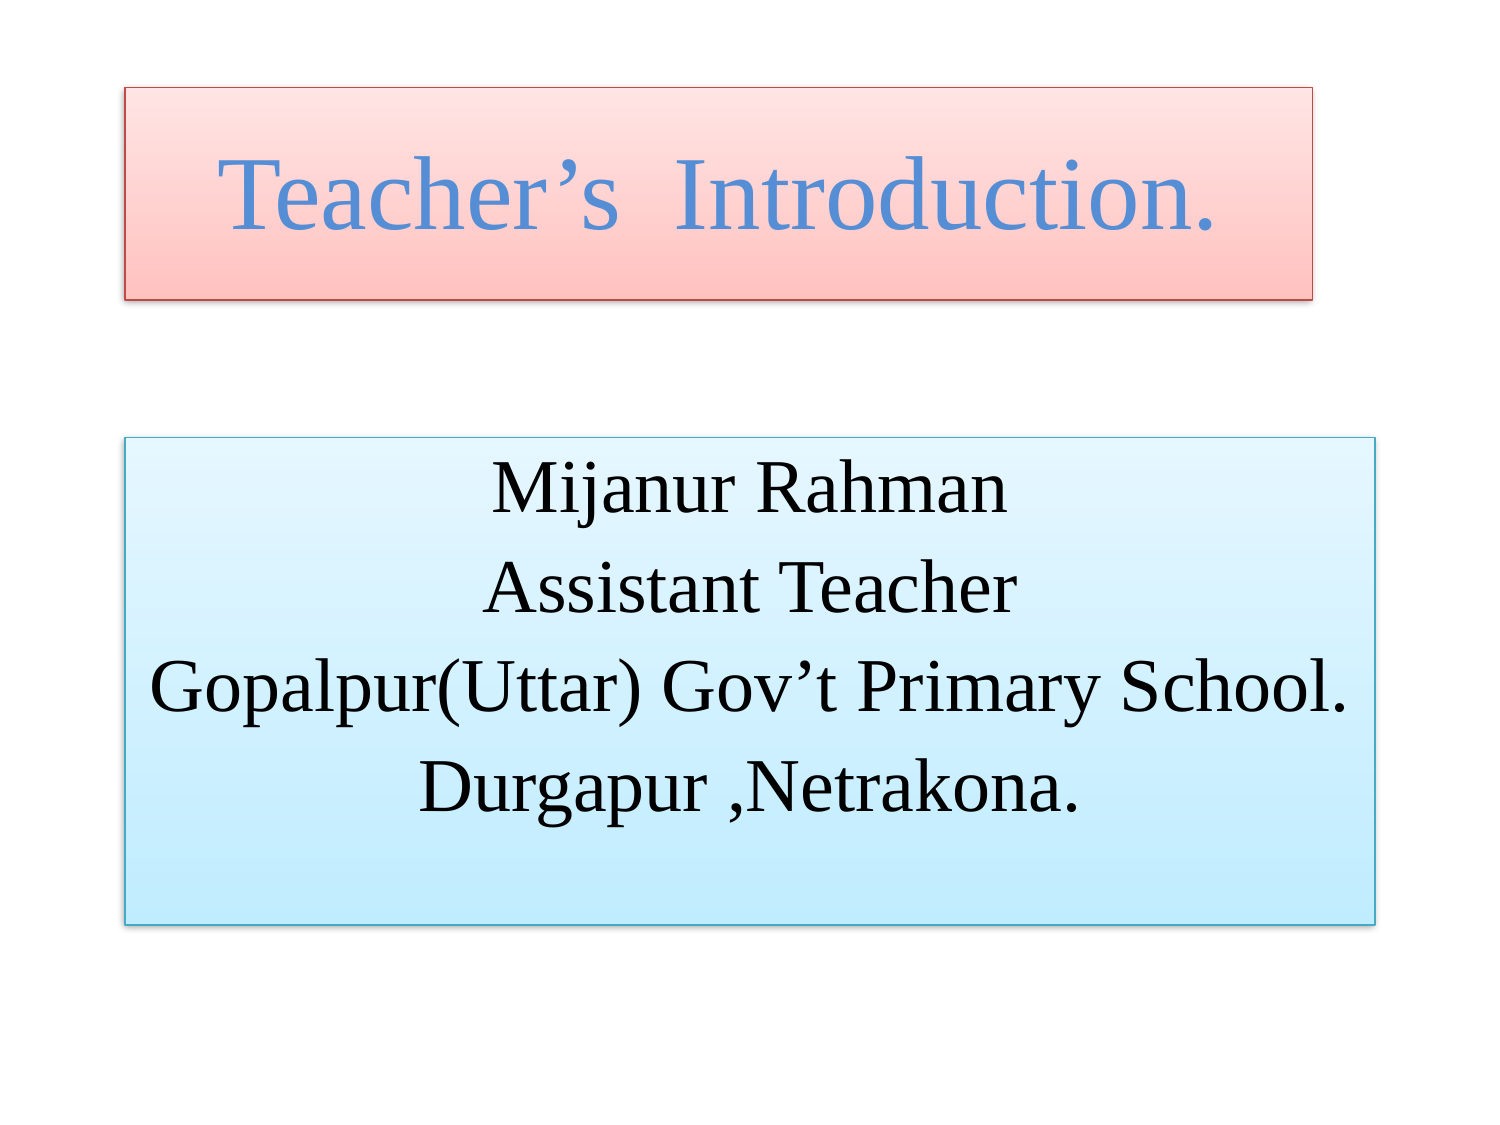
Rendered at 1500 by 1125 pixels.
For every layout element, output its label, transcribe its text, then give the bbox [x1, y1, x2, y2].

title Teacher’s Introduction. [124, 87, 1313, 301]
subtitle Mijanur Rahman Assistant Teacher Gopalpur(Uttar) Gov’t Primary School. Durgapur ,Netrakona. [124, 437, 1376, 926]
